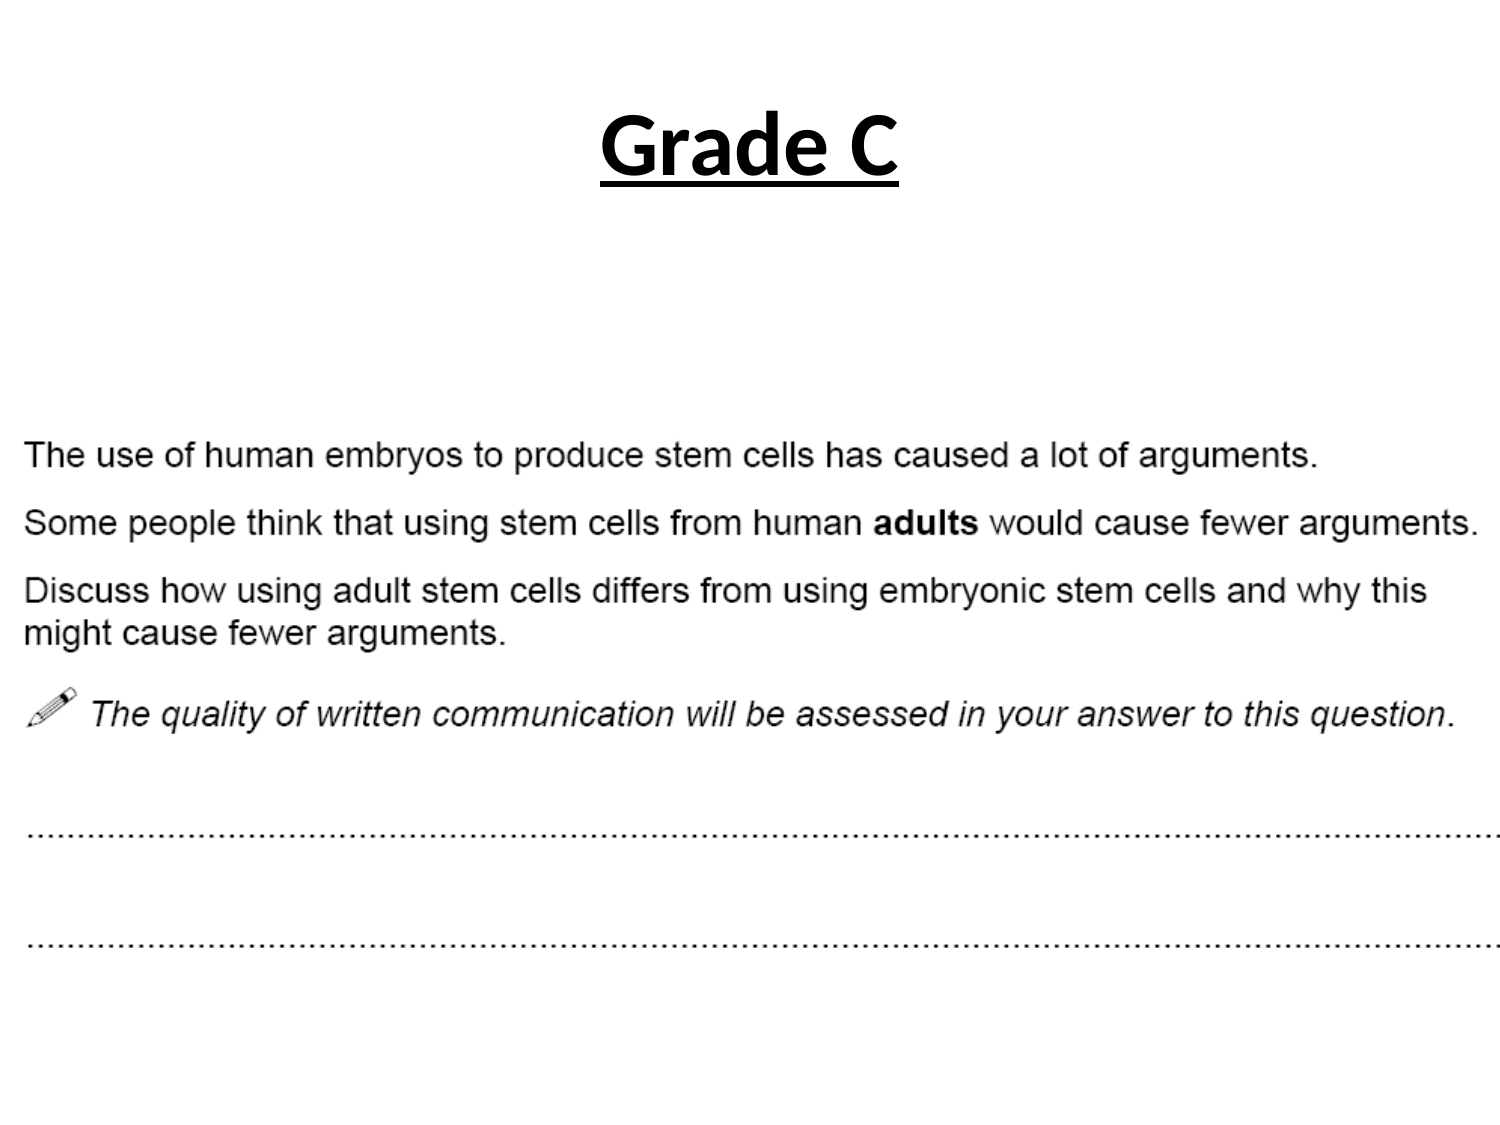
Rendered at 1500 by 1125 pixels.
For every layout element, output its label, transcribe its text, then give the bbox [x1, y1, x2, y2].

title Grade C [75, 45, 1425, 233]
picture [0, 408, 1500, 1036]
